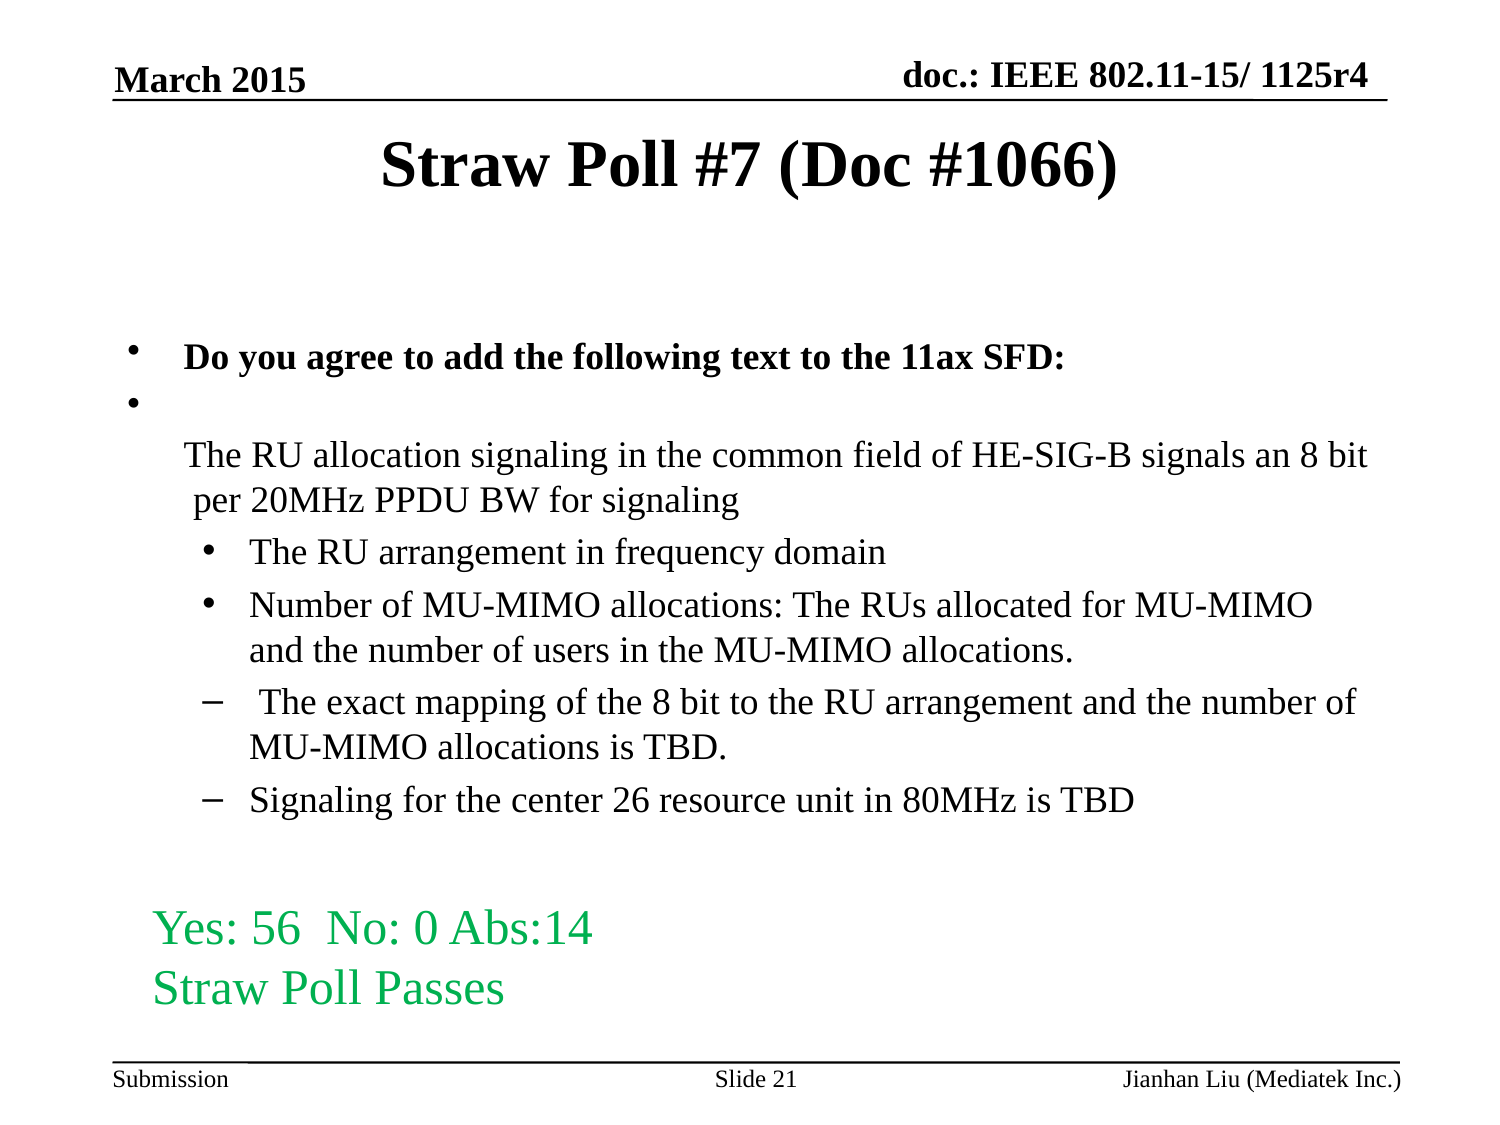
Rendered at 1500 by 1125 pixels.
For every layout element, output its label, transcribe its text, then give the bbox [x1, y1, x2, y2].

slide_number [114, 54, 309, 101]
slide_number Slide 21 [712, 1061, 800, 1093]
title Straw Poll #7 (Doc #1066) [112, 112, 1388, 288]
text_box Yes: 56 No: 0 Abs:14 Straw Poll Passes [137, 887, 1100, 1023]
text_box Do you agree to add the following text to the 11ax SFD: The RU allocation signaling in the common field of HE-SIG-B signals an 8 bit per 20MHz PPDU BW for signaling The RU arrangement in frequency domain Number of MU-MIMO allocations: The RUs allocated for MU-MIMO and the number of users in the MU-MIMO allocations. The exact mapping of the 8 bit to the RU arrangement and the number of MU-MIMO allocations is TBD. Signaling for the center 26 resource unit in 80MHz is TBD [112, 324, 1388, 863]
footer Jianhan Liu (Mediatek Inc.) [1118, 1061, 1402, 1093]
